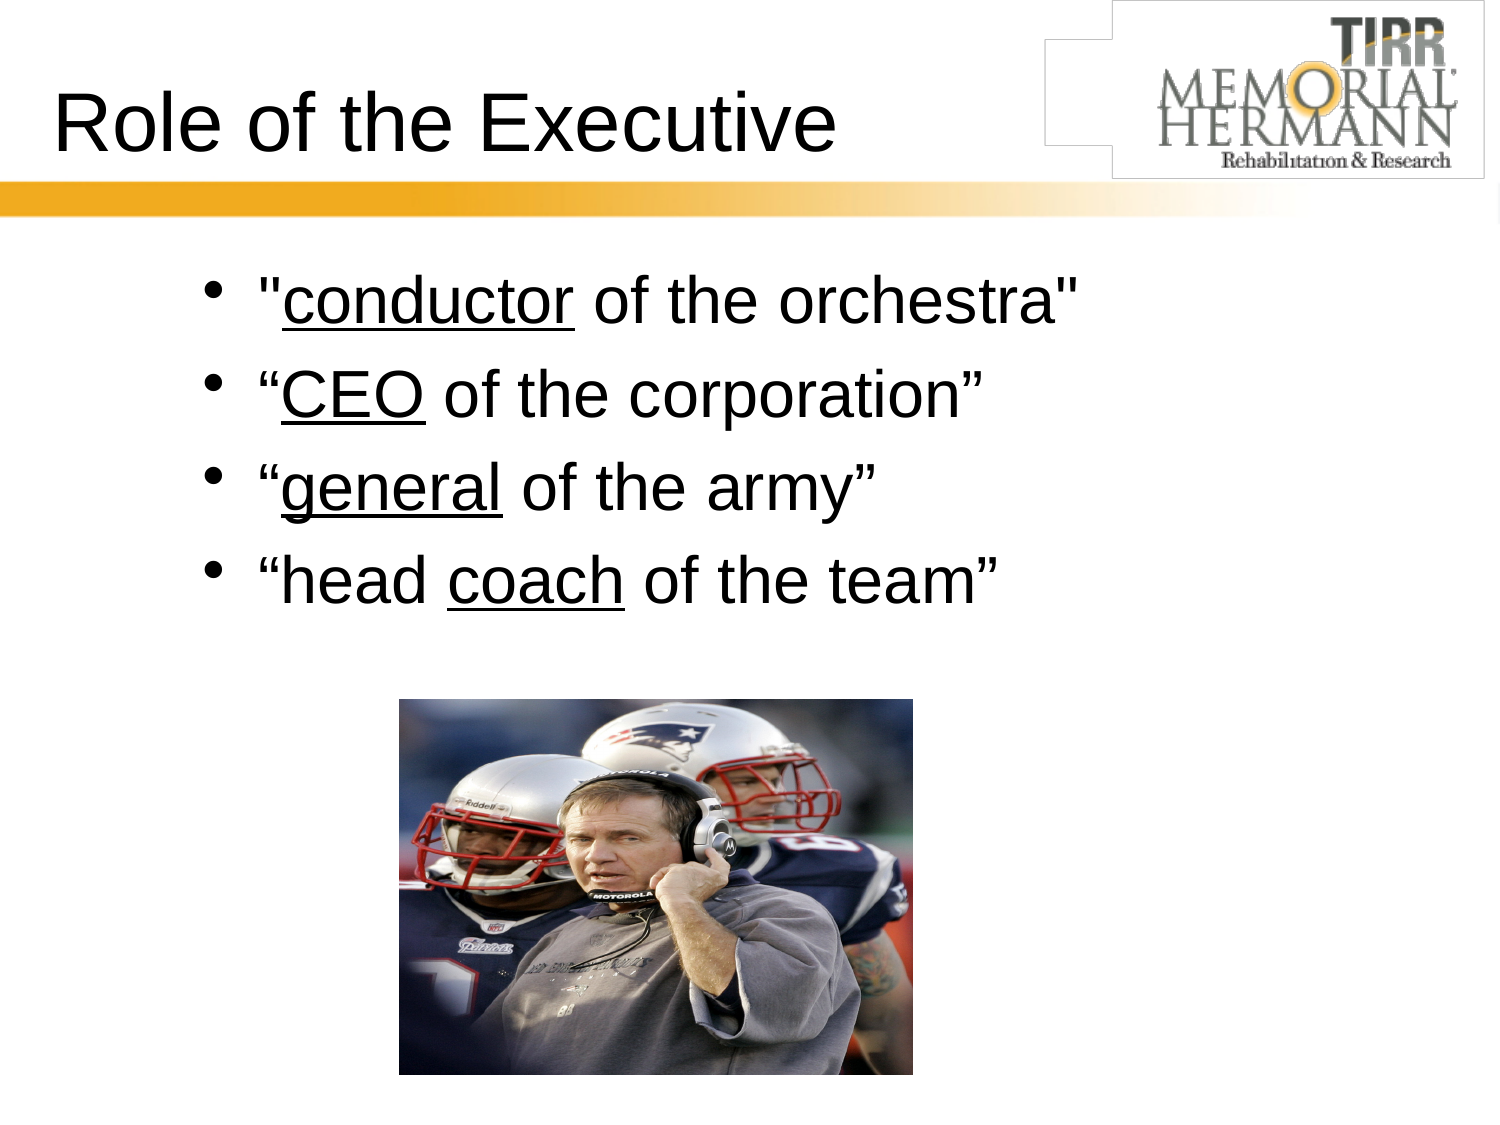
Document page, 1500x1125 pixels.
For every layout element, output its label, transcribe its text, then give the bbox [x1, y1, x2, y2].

title Role of the Executive [37, 37, 1213, 176]
picture [0, 0, 1500, 1125]
list "conductor of the orchestra" “CEO of the corporation” “general of the army” “head coach of the team” [187, 249, 1288, 926]
